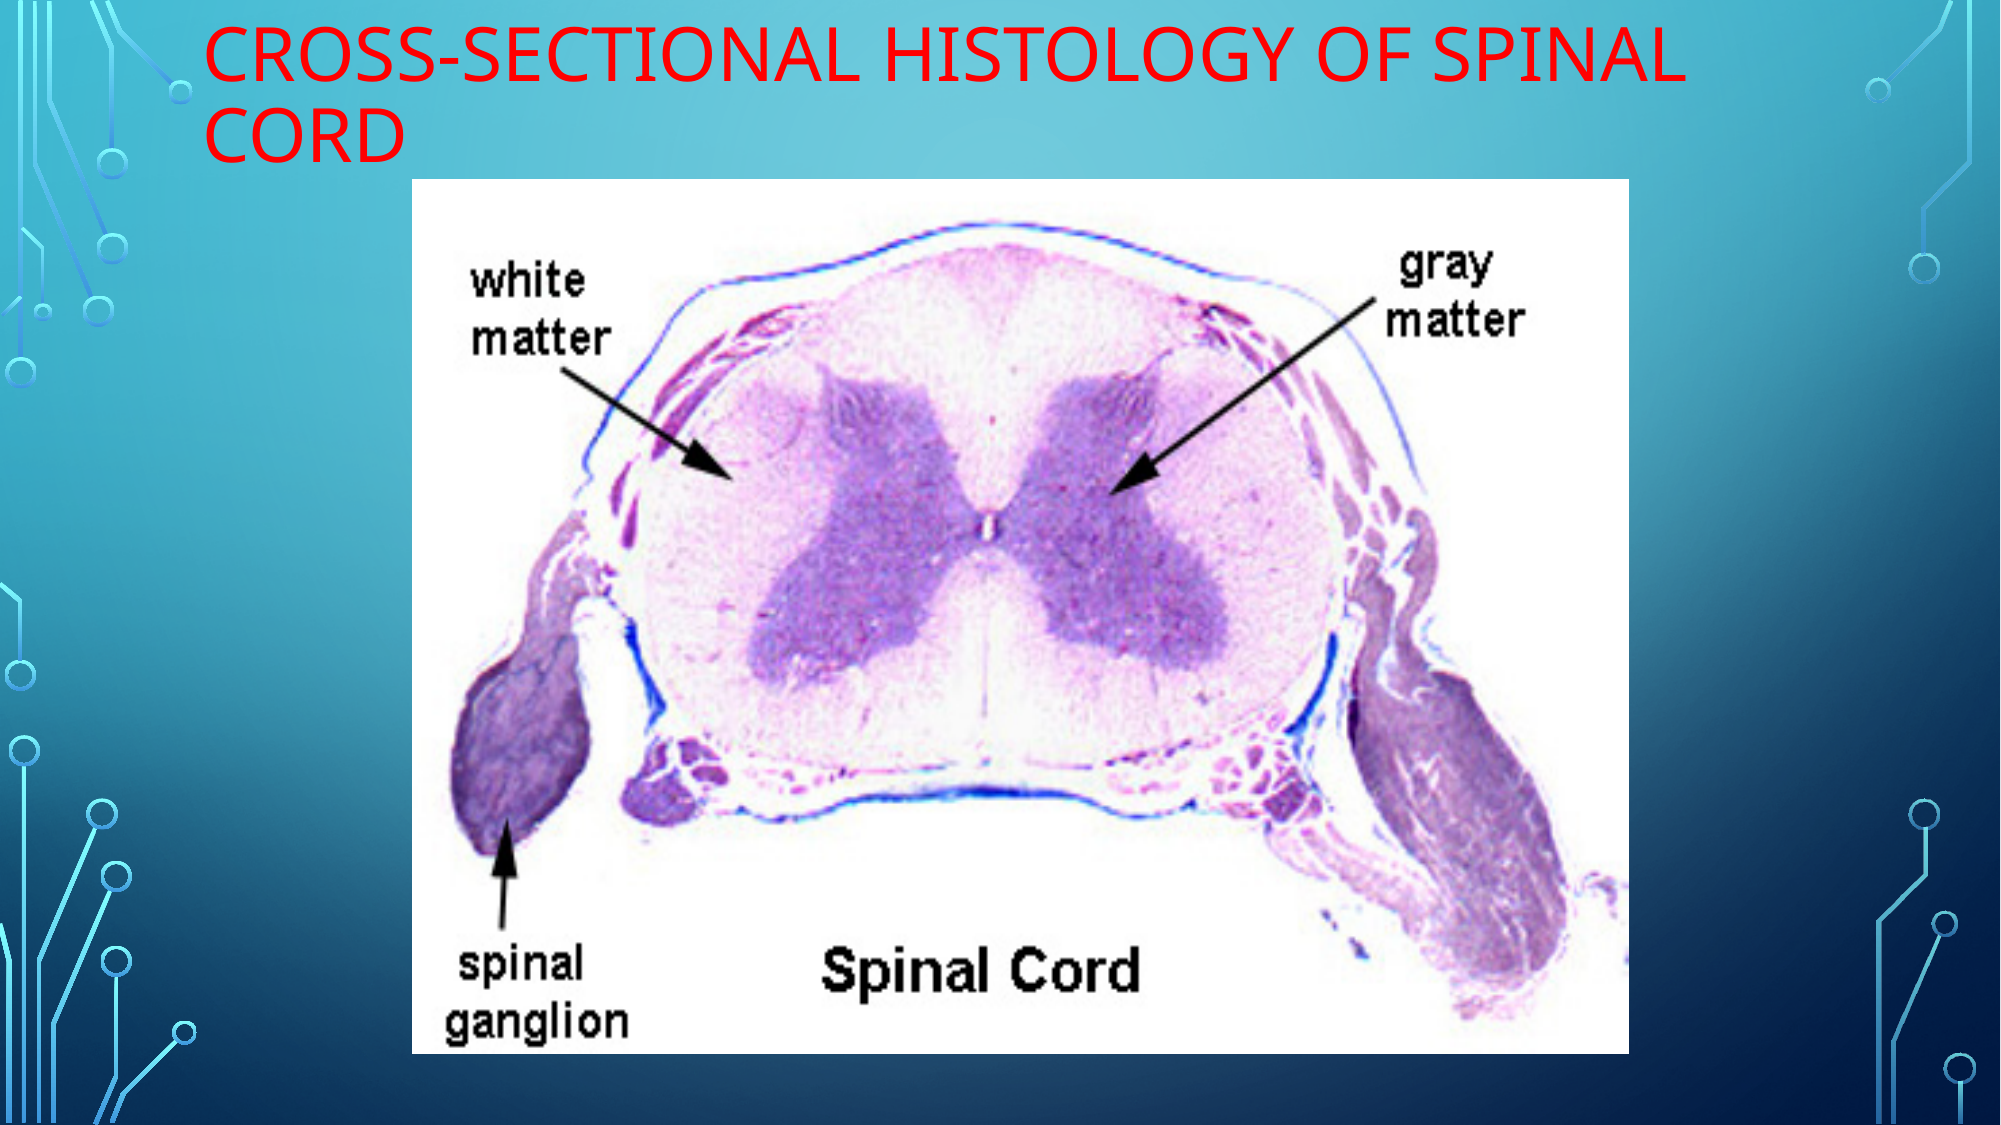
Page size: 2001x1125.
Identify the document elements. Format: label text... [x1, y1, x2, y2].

title CROSS-SECTIONAL HISTOLOGY OF SPINAL CORD [187, 0, 1813, 220]
picture [412, 179, 1630, 1055]
